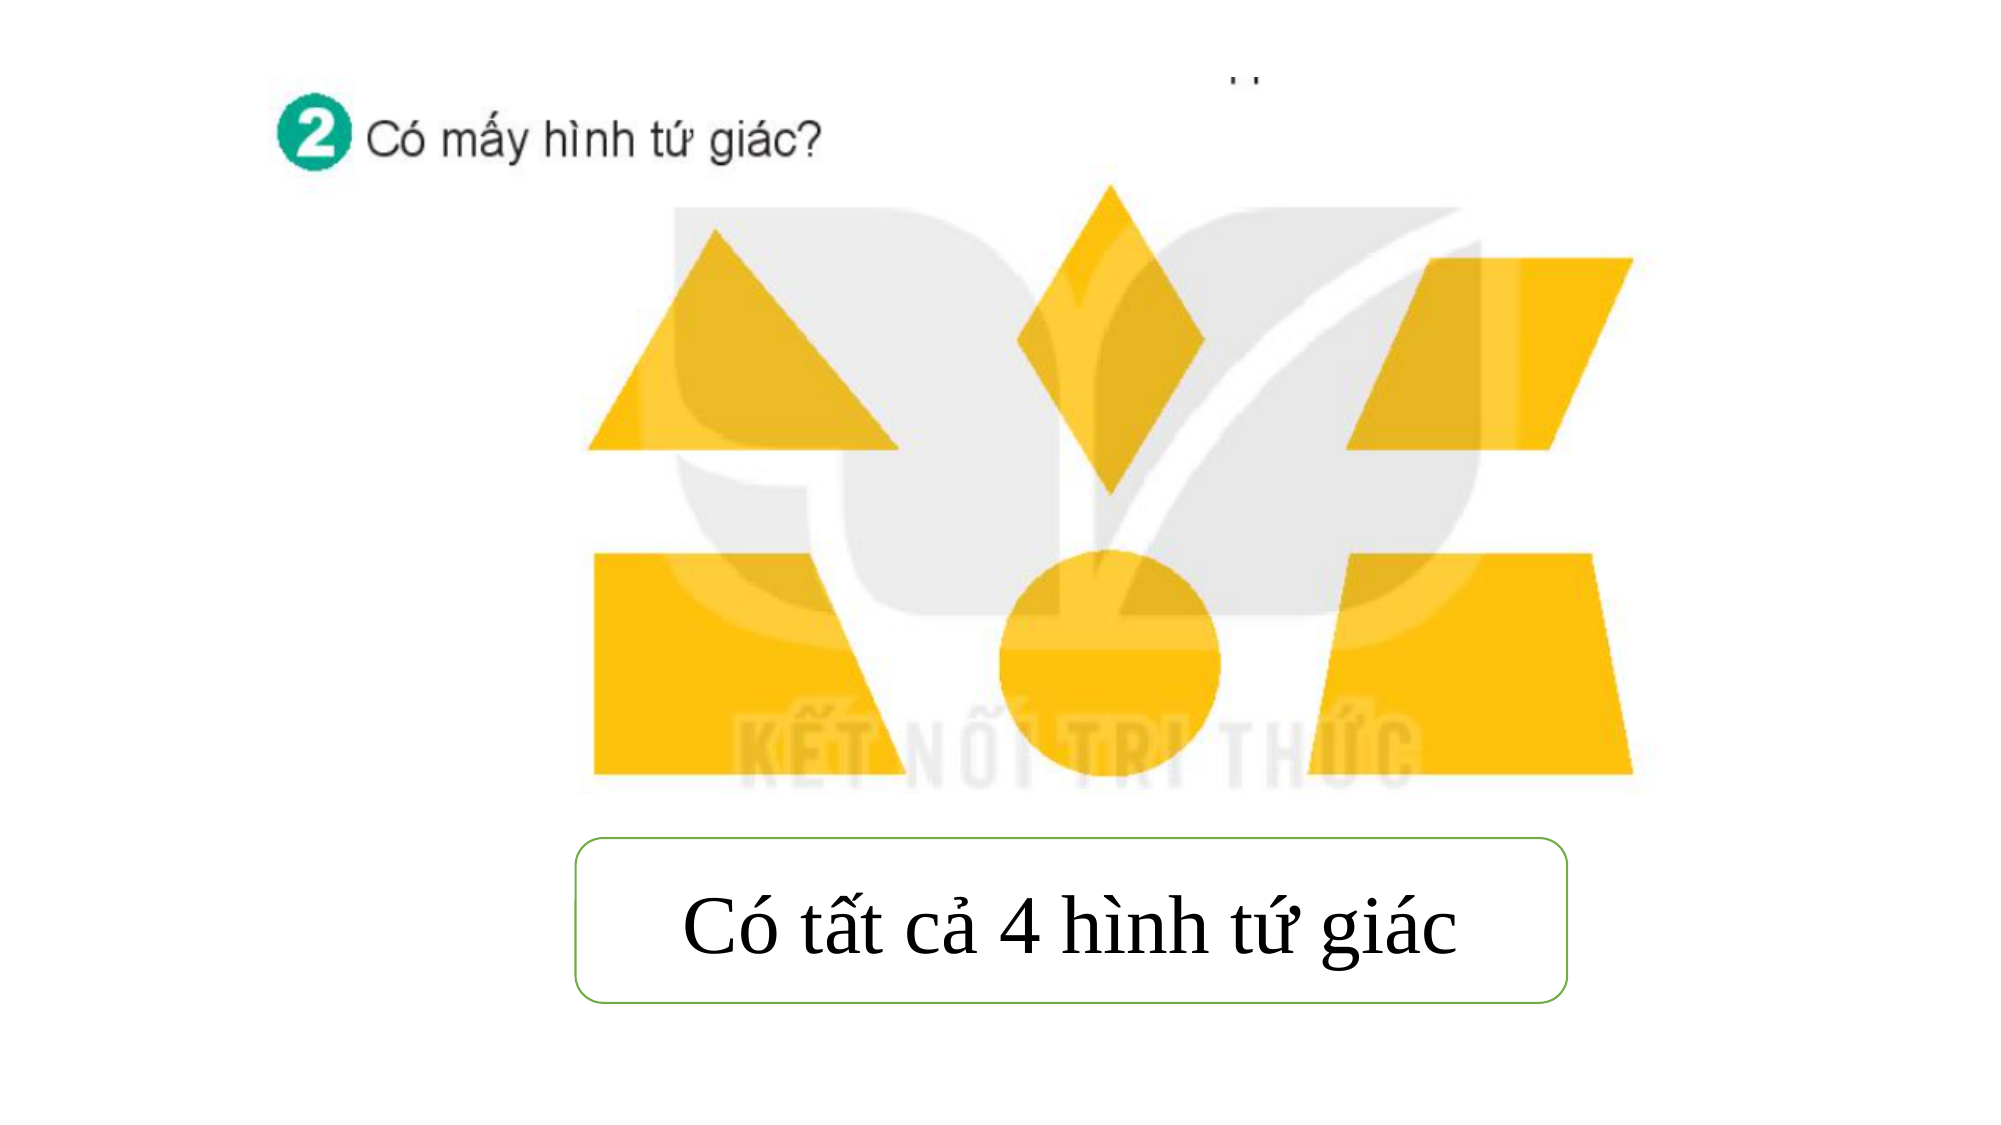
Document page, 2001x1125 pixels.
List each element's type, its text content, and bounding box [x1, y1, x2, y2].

text_box Có tất cả 4 hình tứ giác [574, 837, 1569, 1004]
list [220, 77, 1692, 794]
